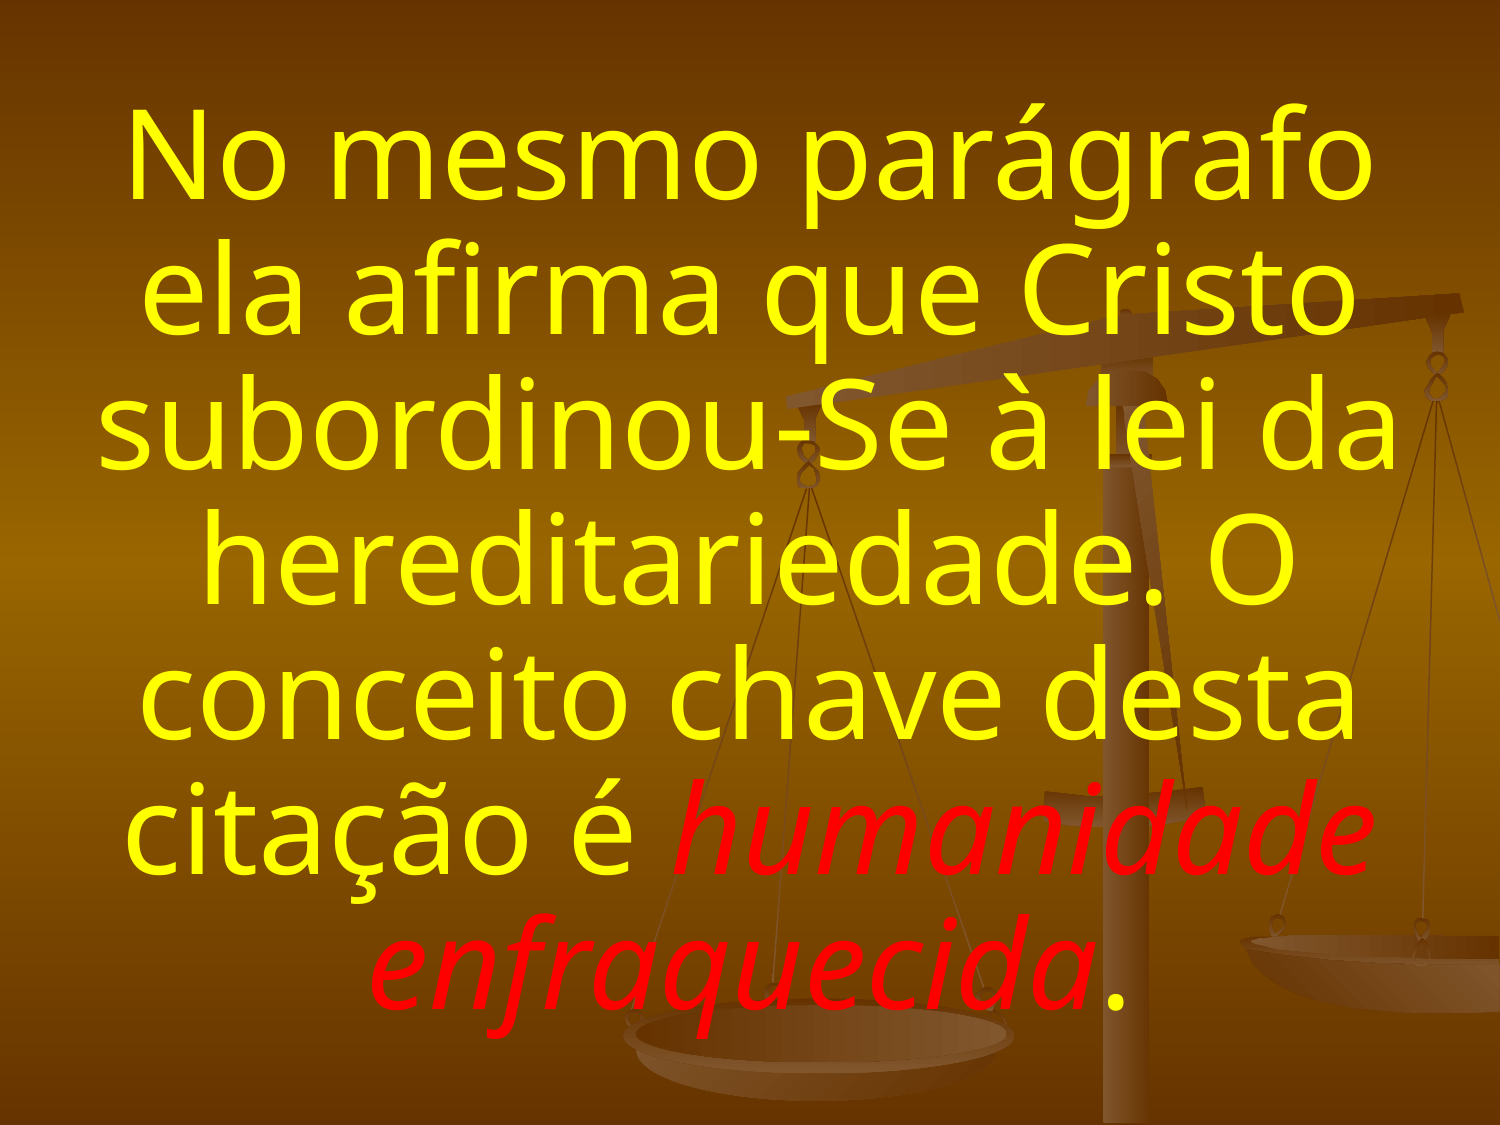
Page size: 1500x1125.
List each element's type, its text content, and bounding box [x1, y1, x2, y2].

title No mesmo parágrafo ela afirma que Cristo subordinou-Se à lei da hereditariedade. O conceito chave desta citação é humanidade enfraquecida. [41, 45, 1459, 1083]
